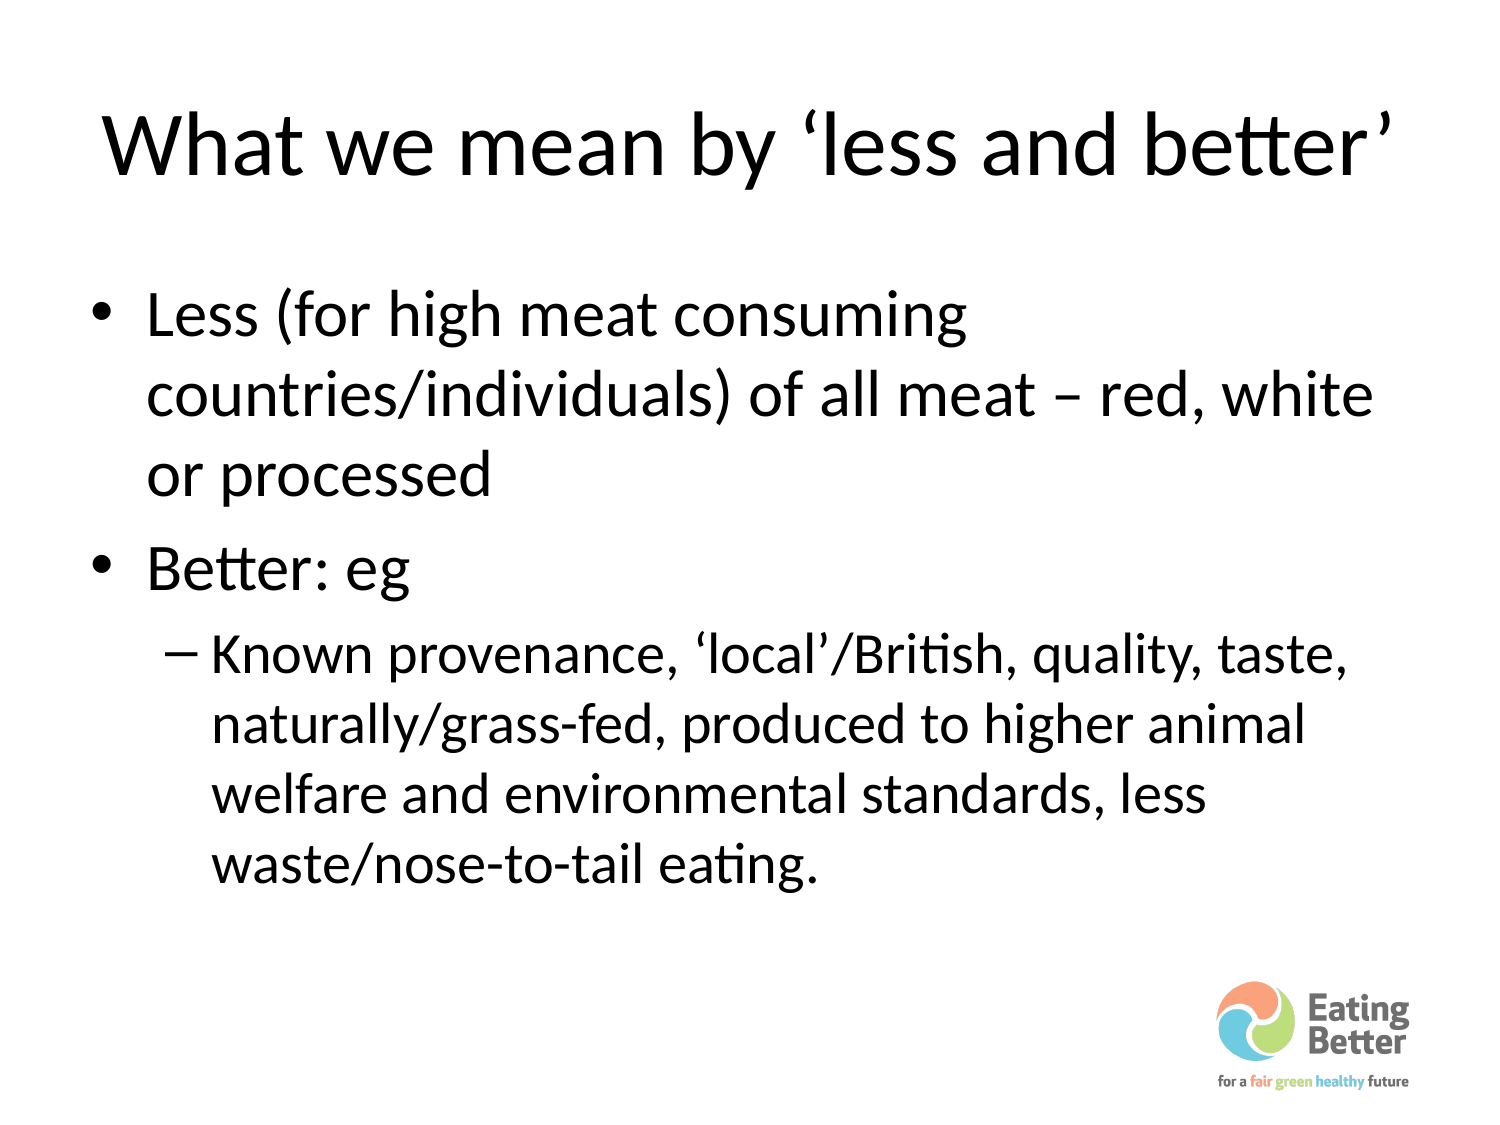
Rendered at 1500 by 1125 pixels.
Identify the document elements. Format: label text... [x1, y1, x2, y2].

list Less (for high meat consuming countries/individuals) of all meat – red, white or processed Better: eg Known provenance, ‘local’/British, quality, taste, naturally/grass-fed, produced to higher animal welfare and environmental standards, less waste/nose-to-tail eating. [75, 262, 1425, 1005]
title What we mean by ‘less and better’ [75, 45, 1425, 233]
